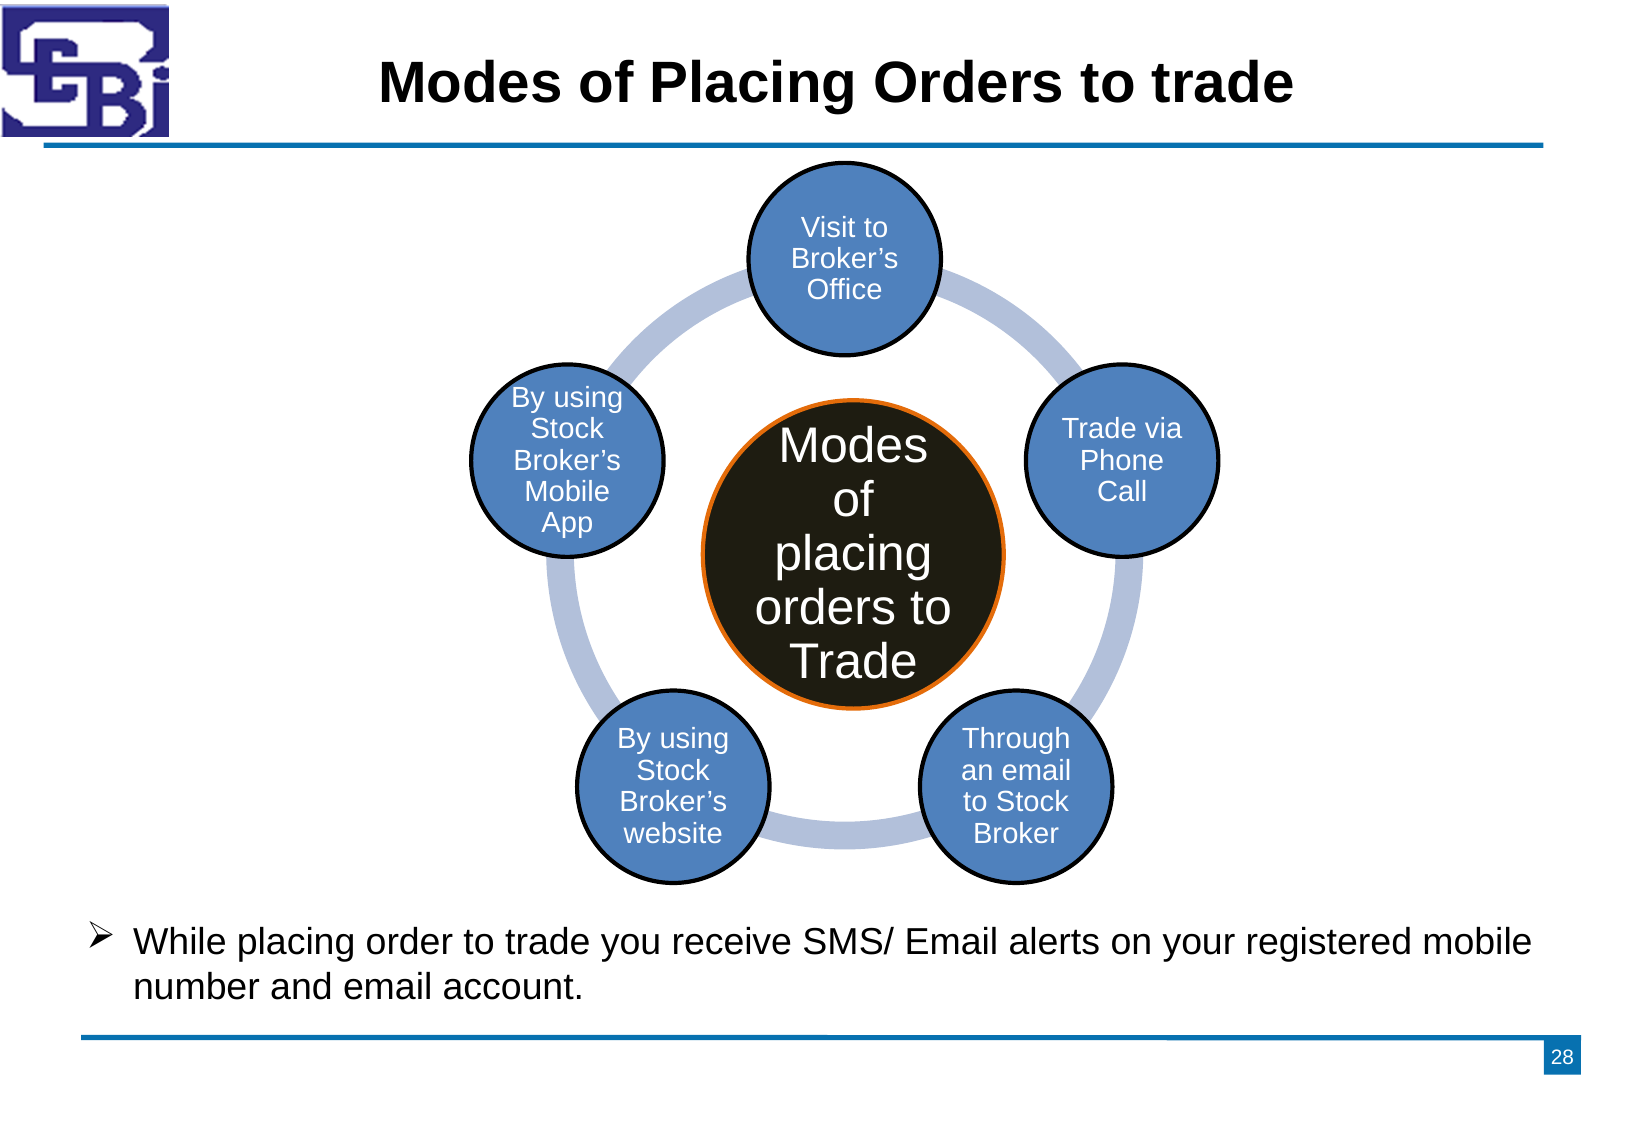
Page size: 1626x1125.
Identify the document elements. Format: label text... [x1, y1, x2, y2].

text_box 28 [1543, 1037, 1581, 1075]
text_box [108, 162, 1582, 889]
picture [0, 4, 170, 137]
text_box [71, 198, 1581, 909]
text_box Modes of Placing Orders to trade [14, 0, 1625, 123]
text_box While placing order to trade you receive SMS/ Email alerts on your registered mobile number and email account. [71, 909, 1588, 1015]
